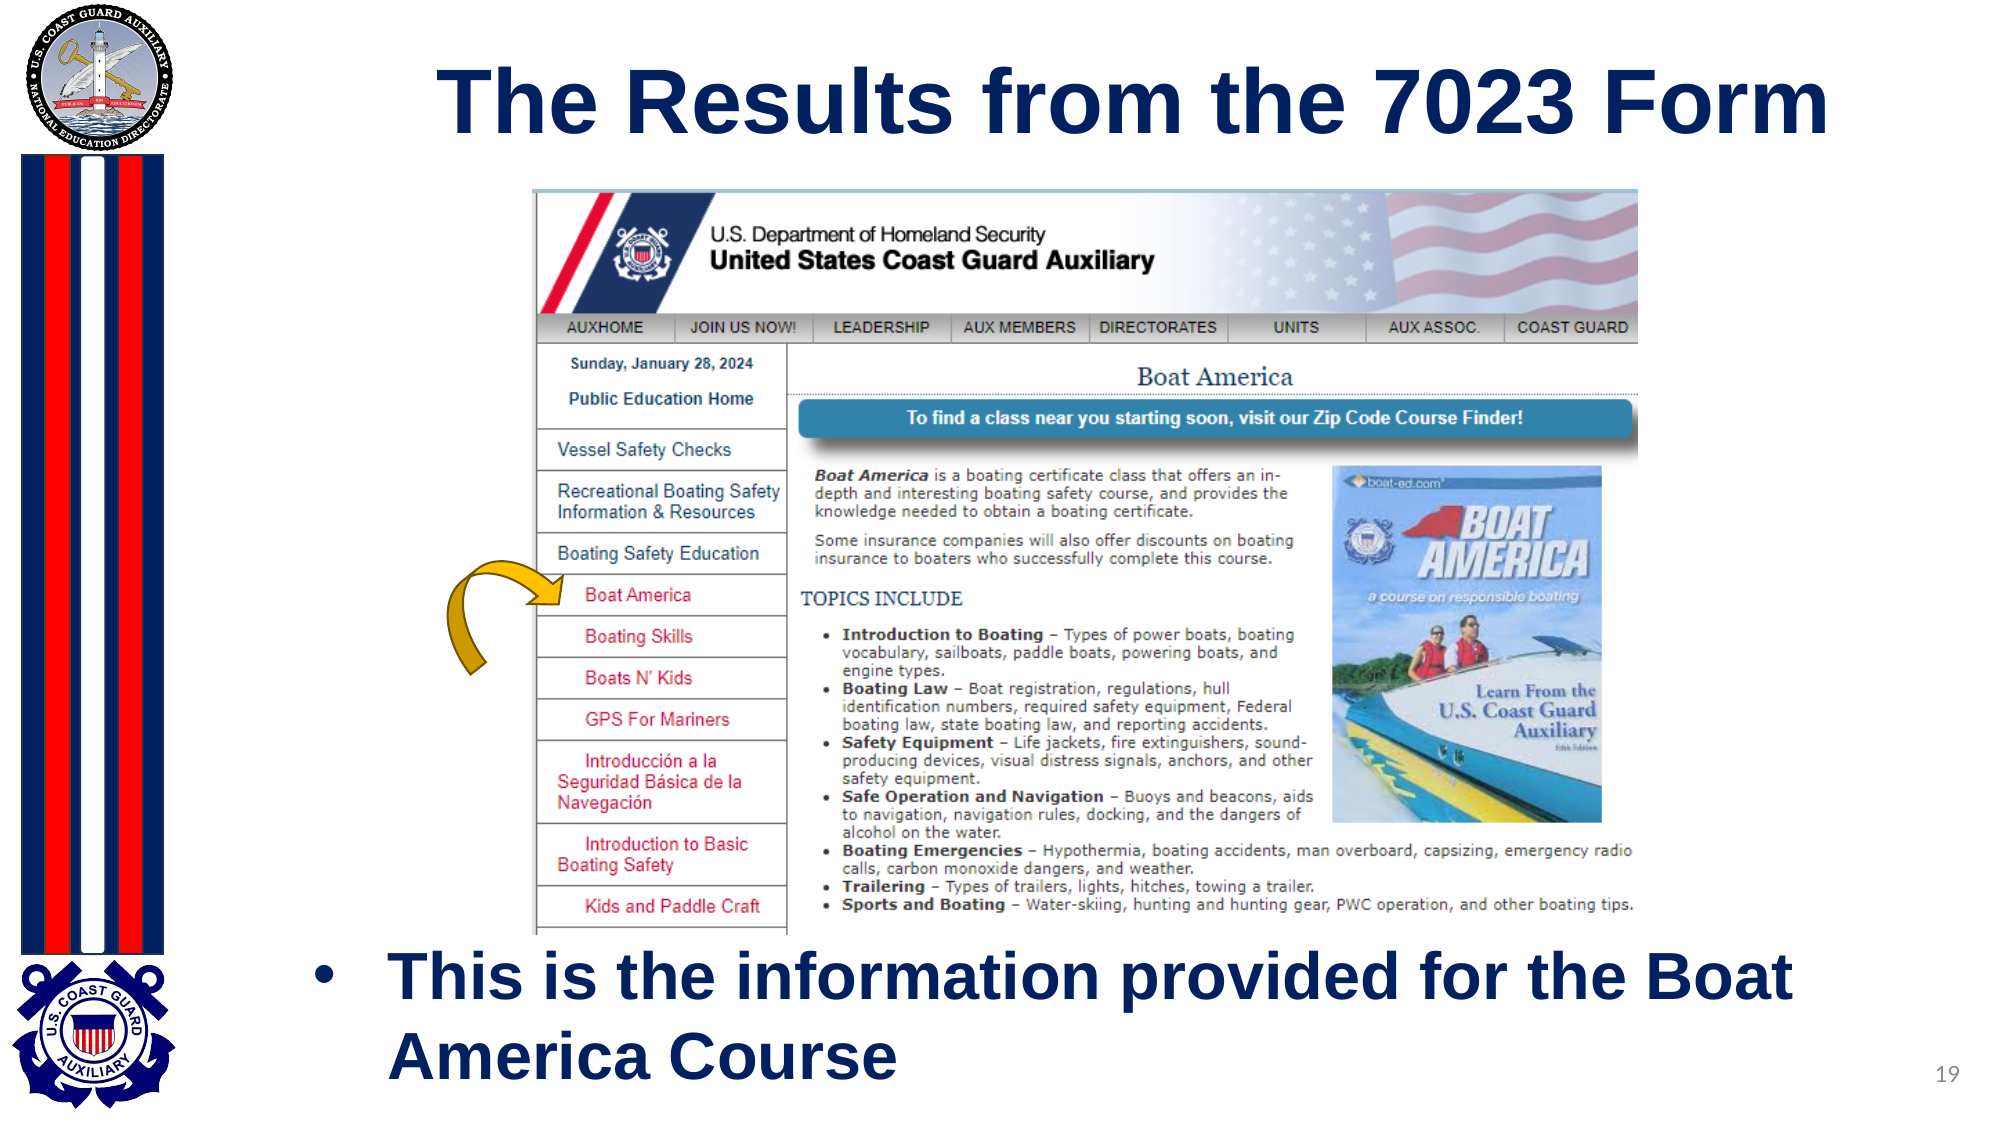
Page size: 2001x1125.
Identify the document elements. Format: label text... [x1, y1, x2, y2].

text_box This is the information provided for the Boat America Course [297, 925, 1907, 1101]
picture [532, 189, 1638, 935]
text_box [446, 560, 532, 676]
picture [0, 941, 189, 1123]
slide_number 19 [1837, 1042, 1975, 1103]
title The Results from the 7023 Form [279, 19, 1965, 161]
picture [21, 0, 178, 156]
